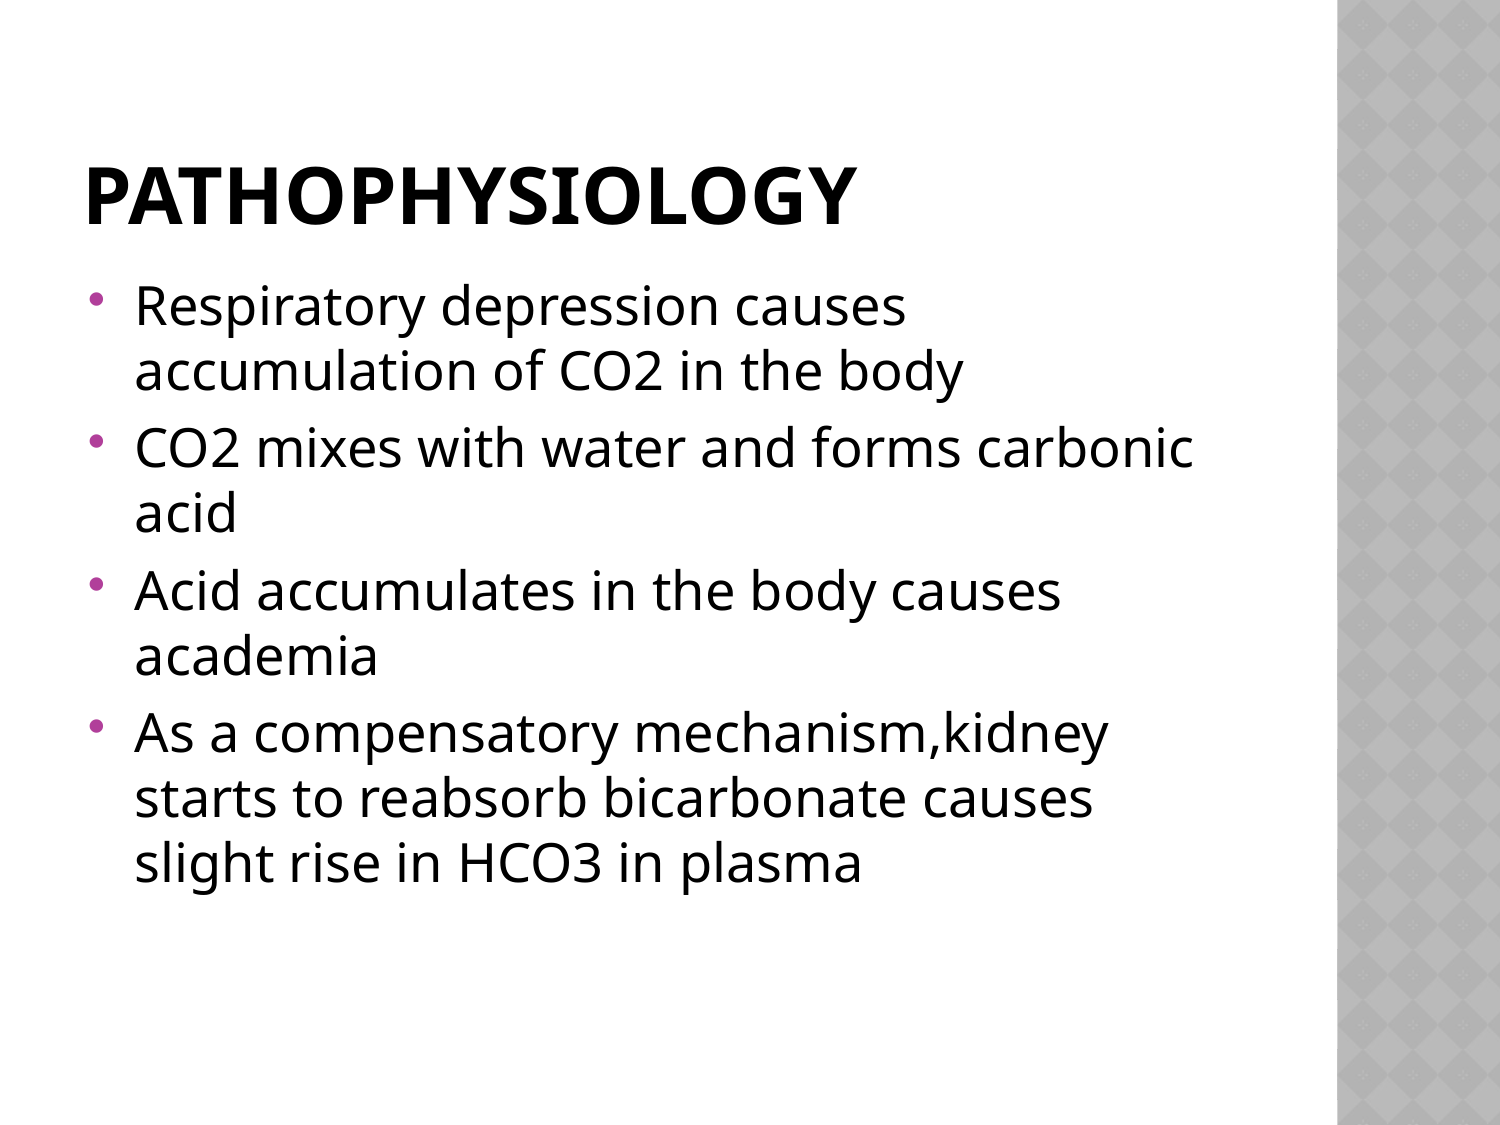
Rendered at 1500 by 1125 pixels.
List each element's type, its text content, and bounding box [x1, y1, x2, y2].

list Respiratory depression causes accumulation of CO2 in the body CO2 mixes with water and forms carbonic acid Acid accumulates in the body causes academia As a compensatory mechanism,kidney starts to reabsorb bicarbonate causes slight rise in HCO3 in plasma [75, 264, 1263, 1059]
title Pathophysiology [75, 52, 1263, 240]
